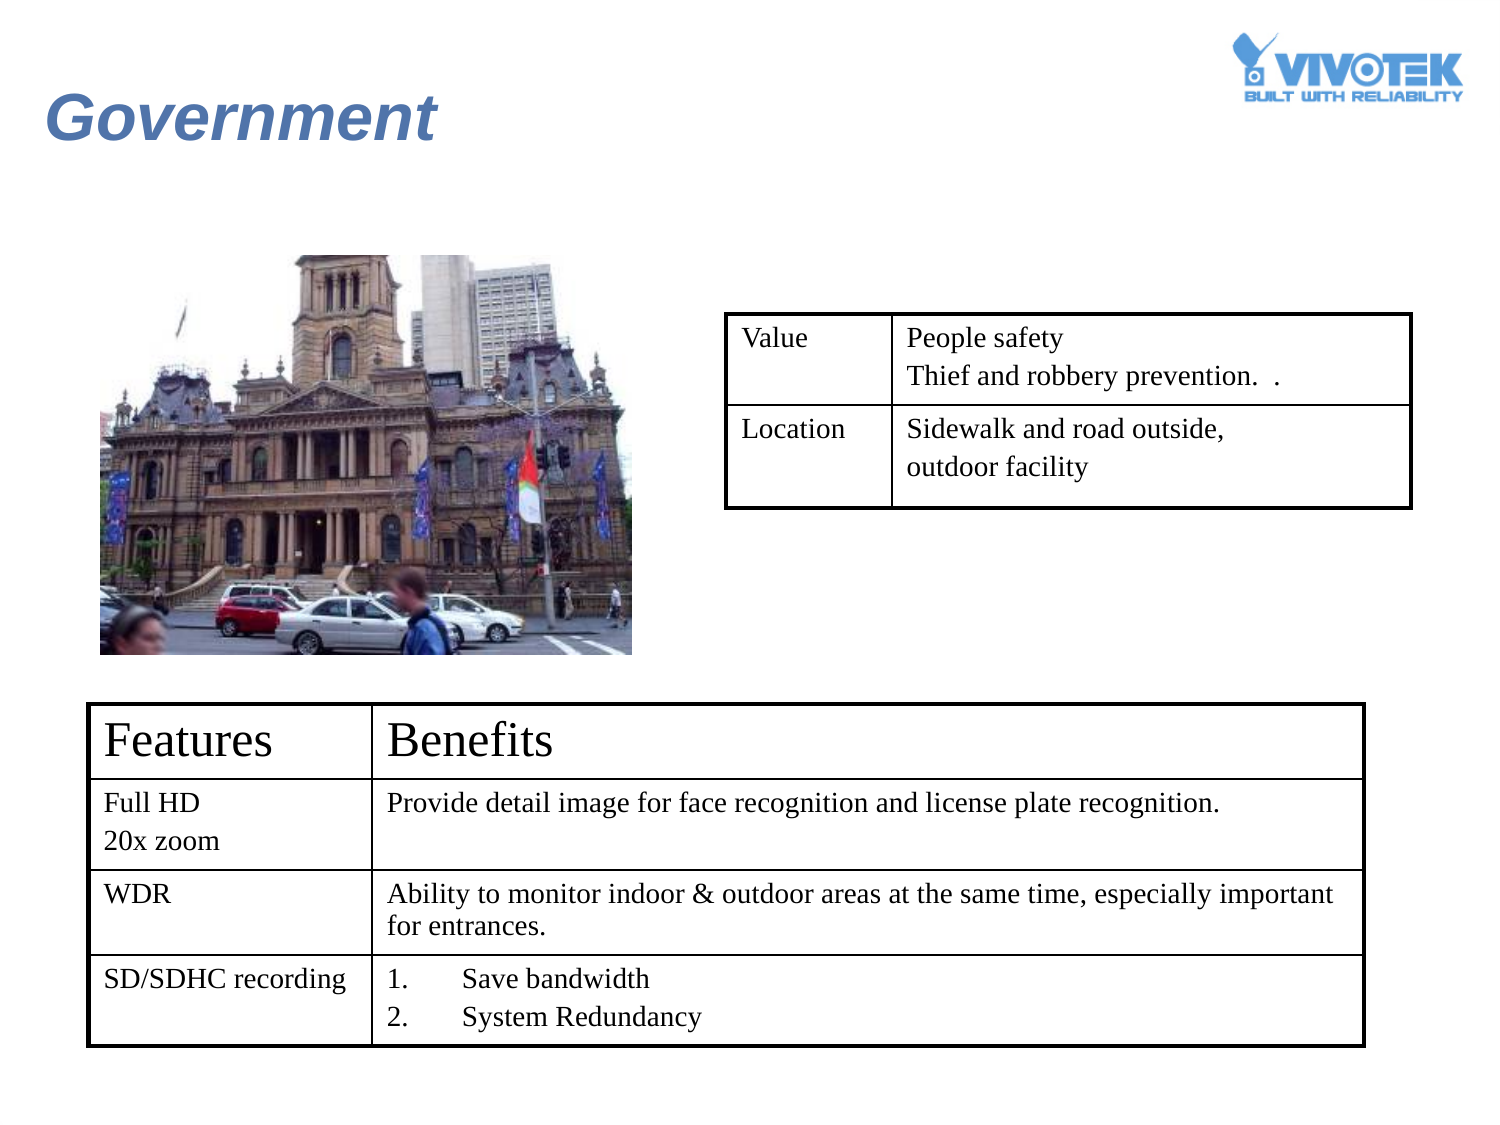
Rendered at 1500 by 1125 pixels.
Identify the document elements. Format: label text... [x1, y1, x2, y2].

table_cell Full HD 20x zoom [91, 780, 371, 869]
table_cell WDR [91, 871, 371, 954]
table_header Value [728, 316, 891, 404]
table_cell Provide detail image for face recognition and license plate recognition. [373, 780, 1362, 869]
table_header Features [91, 706, 371, 778]
table_cell Save bandwidth System Redundancy [373, 956, 1362, 1044]
table_cell SD/SDHC recording [91, 956, 371, 1044]
table_cell Sidewalk and road outside, outdoor facility [893, 406, 1409, 506]
table_cell Location [728, 406, 891, 506]
table_cell Ability to monitor indoor & outdoor areas at the same time, especially important for entrances. [373, 871, 1362, 954]
picture [0, 0, 1500, 1125]
text_box Government [29, 66, 1010, 161]
table_header People safety Thief and robbery prevention. . [893, 316, 1409, 404]
table_header Benefits [373, 706, 1362, 778]
